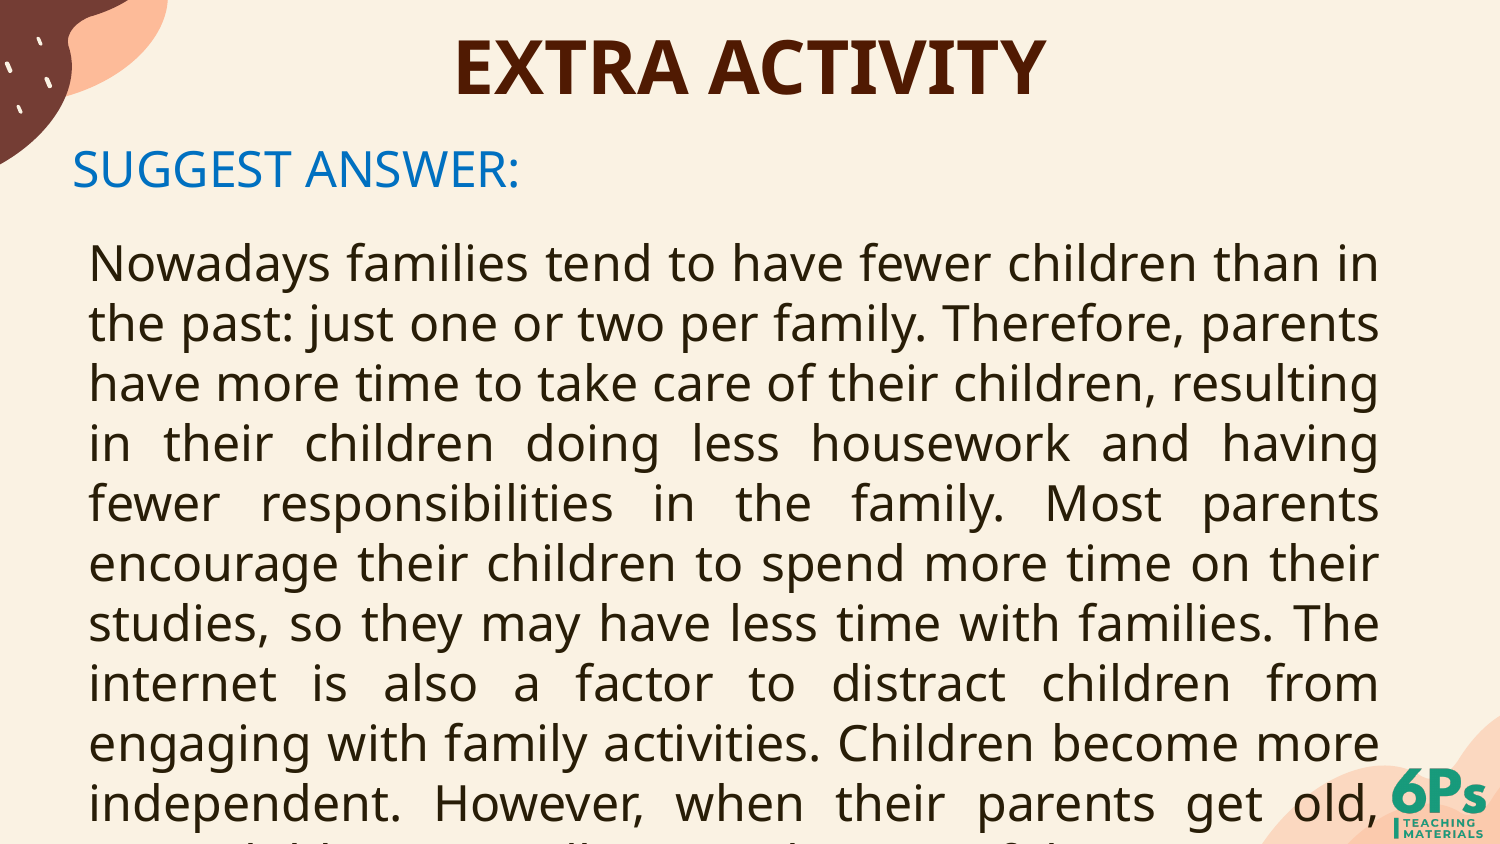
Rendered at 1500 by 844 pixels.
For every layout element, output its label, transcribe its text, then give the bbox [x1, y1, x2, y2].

picture [1336, 700, 1500, 844]
text_box SUGGEST ANSWER: [57, 130, 1443, 205]
text_box Nowadays families tend to have fewer children than in the past: just one or two per family. Therefore, parents have more time to take care of their children, resulting in their children doing less housework and having fewer responsibilities in the family. Most parents encourage their children to spend more time on their studies, so they may have less time with families. The internet is also a factor to distract children from engaging with family activities. Children become more independent. However, when their parents get old, most children are willing to take care of them. [74, 224, 1397, 844]
title EXTRA ACTIVITY [118, 17, 1382, 112]
